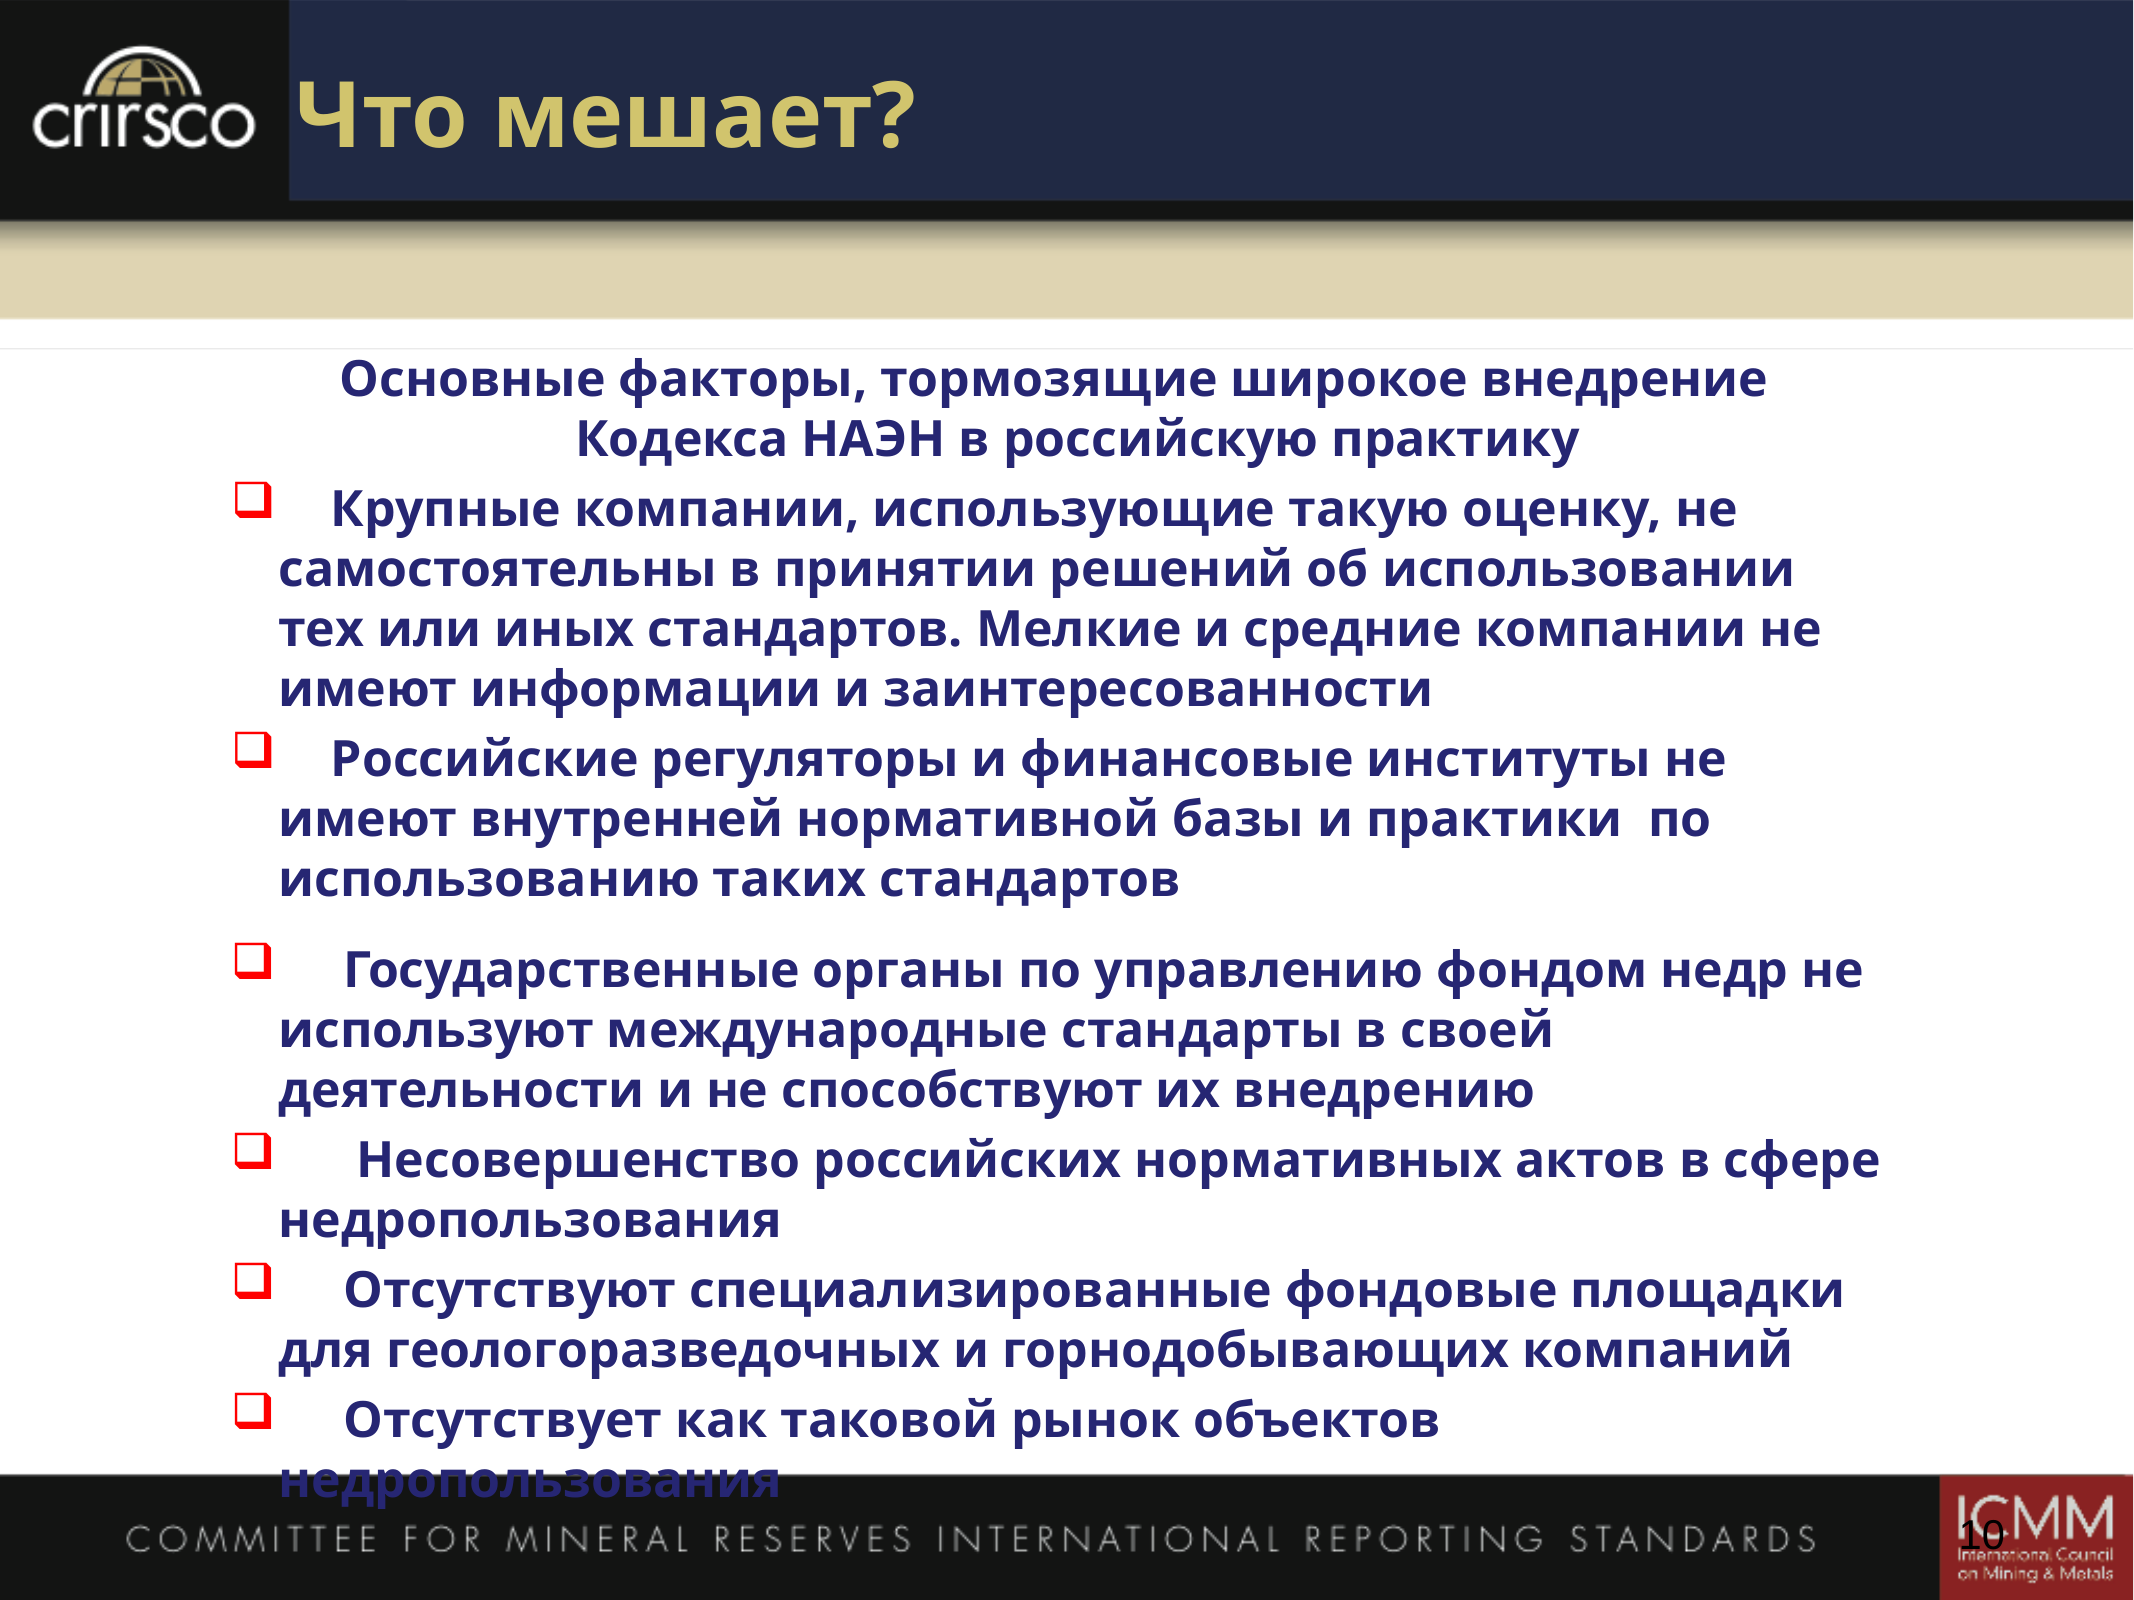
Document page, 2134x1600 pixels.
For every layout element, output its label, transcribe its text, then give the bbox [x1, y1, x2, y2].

text_box Государственные органы по управлению фондом недр не используют международные стандарты в своей деятельности и не способствуют их внедрению Несовершенство российских нормативных актов в сфере недропользования Отсутствуют специализированные фондовые площадки для геологоразведочных и горнодобывающих компаний Отсутствует как таковой рынок объектов недропользования [216, 929, 1946, 1395]
text_box 10 [1528, 1457, 2027, 1569]
text_box Основные факторы, тормозящие широкое внедрение Кодекса НАЭН в российскую практику Крупные компании, использующие такую оценку, не самостоятельны в принятии решений об использовании тех или иных стандартов. Мелкие и средние компании не имеют информации и заинтересованности Российские регуляторы и финансовые институты не имеют внутренней нормативной базы и практики по использованию таких стандартов [216, 339, 1906, 765]
title Что мешает? [287, 0, 2134, 222]
picture [0, 0, 2134, 1600]
